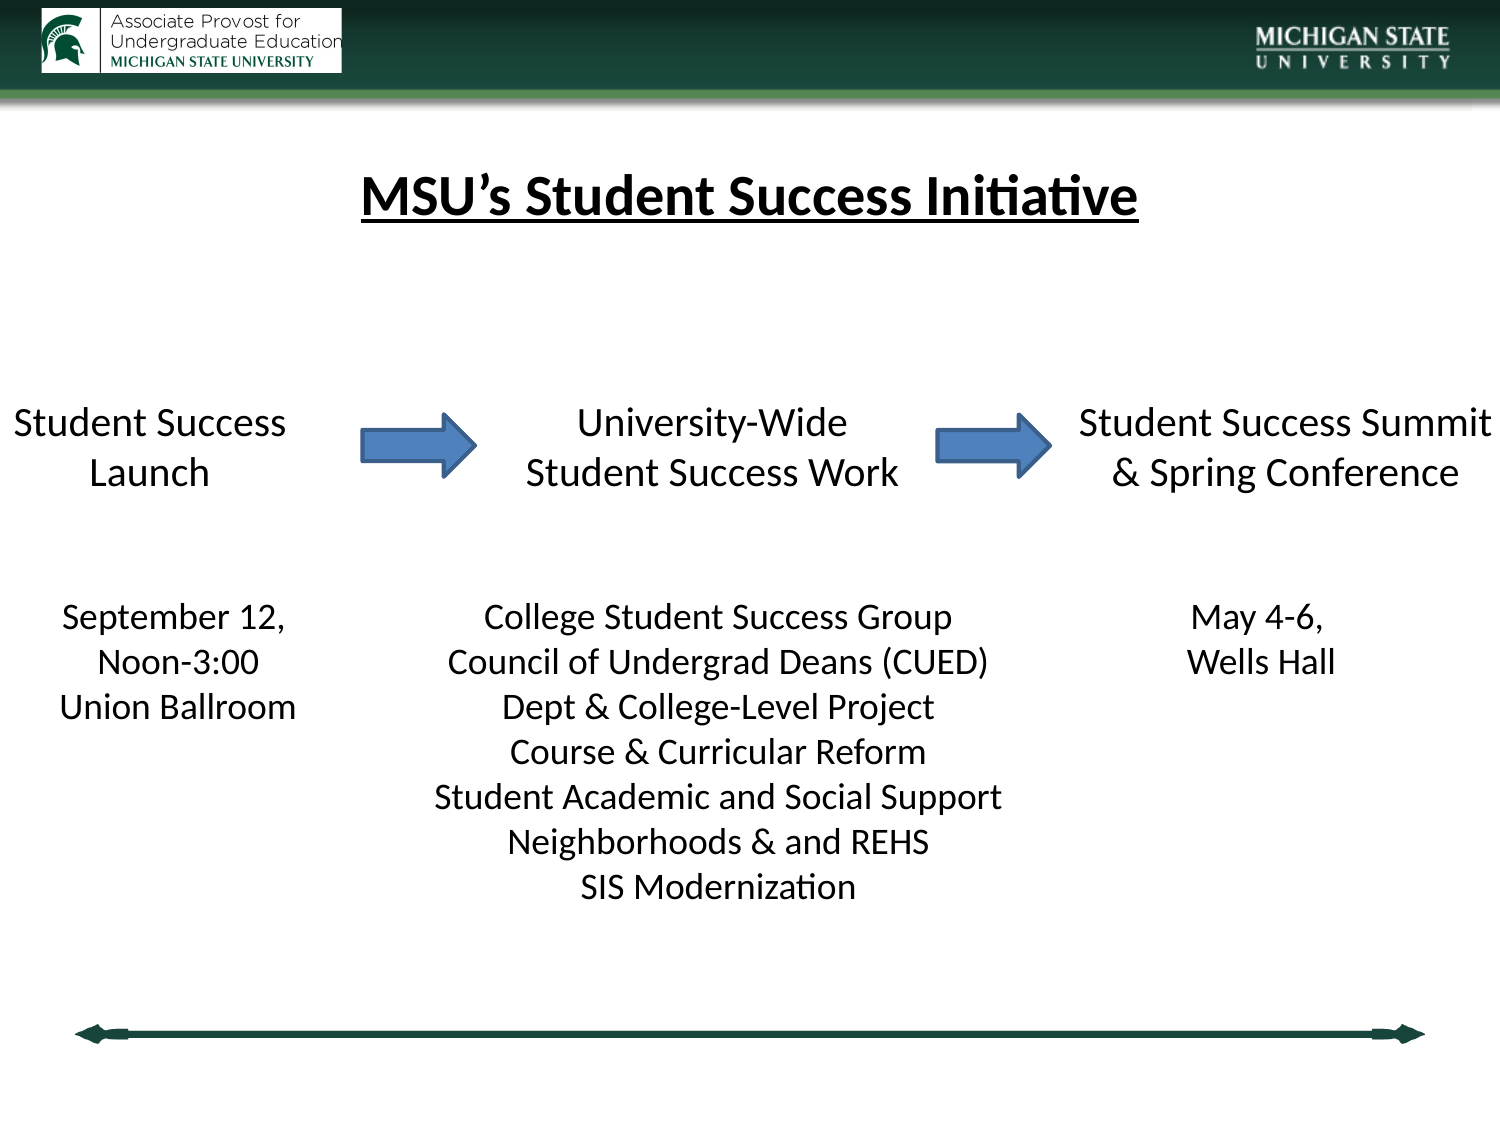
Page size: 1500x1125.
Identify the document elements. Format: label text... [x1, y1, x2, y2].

text_box [935, 412, 1053, 479]
text_box September 12, Noon-3:00 Union Ballroom [0, 584, 360, 735]
text_box May 4-6, Wells Hall [1080, 584, 1443, 690]
text_box College Student Success Group Council of Undergrad Deans (CUED) Dept & College-Level Project Course & Curricular Reform Student Academic and Social Support Neighborhoods & and REHS SIS Modernization [412, 584, 1025, 915]
picture [74, 1024, 1425, 1044]
text_box University-Wide Student Success Work [500, 387, 925, 503]
text_box Student Success Summit & Spring Conference [1062, 387, 1500, 503]
text_box Student Success Launch [0, 387, 338, 503]
text_box [360, 412, 478, 479]
text_box MSU’s Student Success Initiative [24, 149, 1475, 305]
picture [0, 0, 1500, 111]
